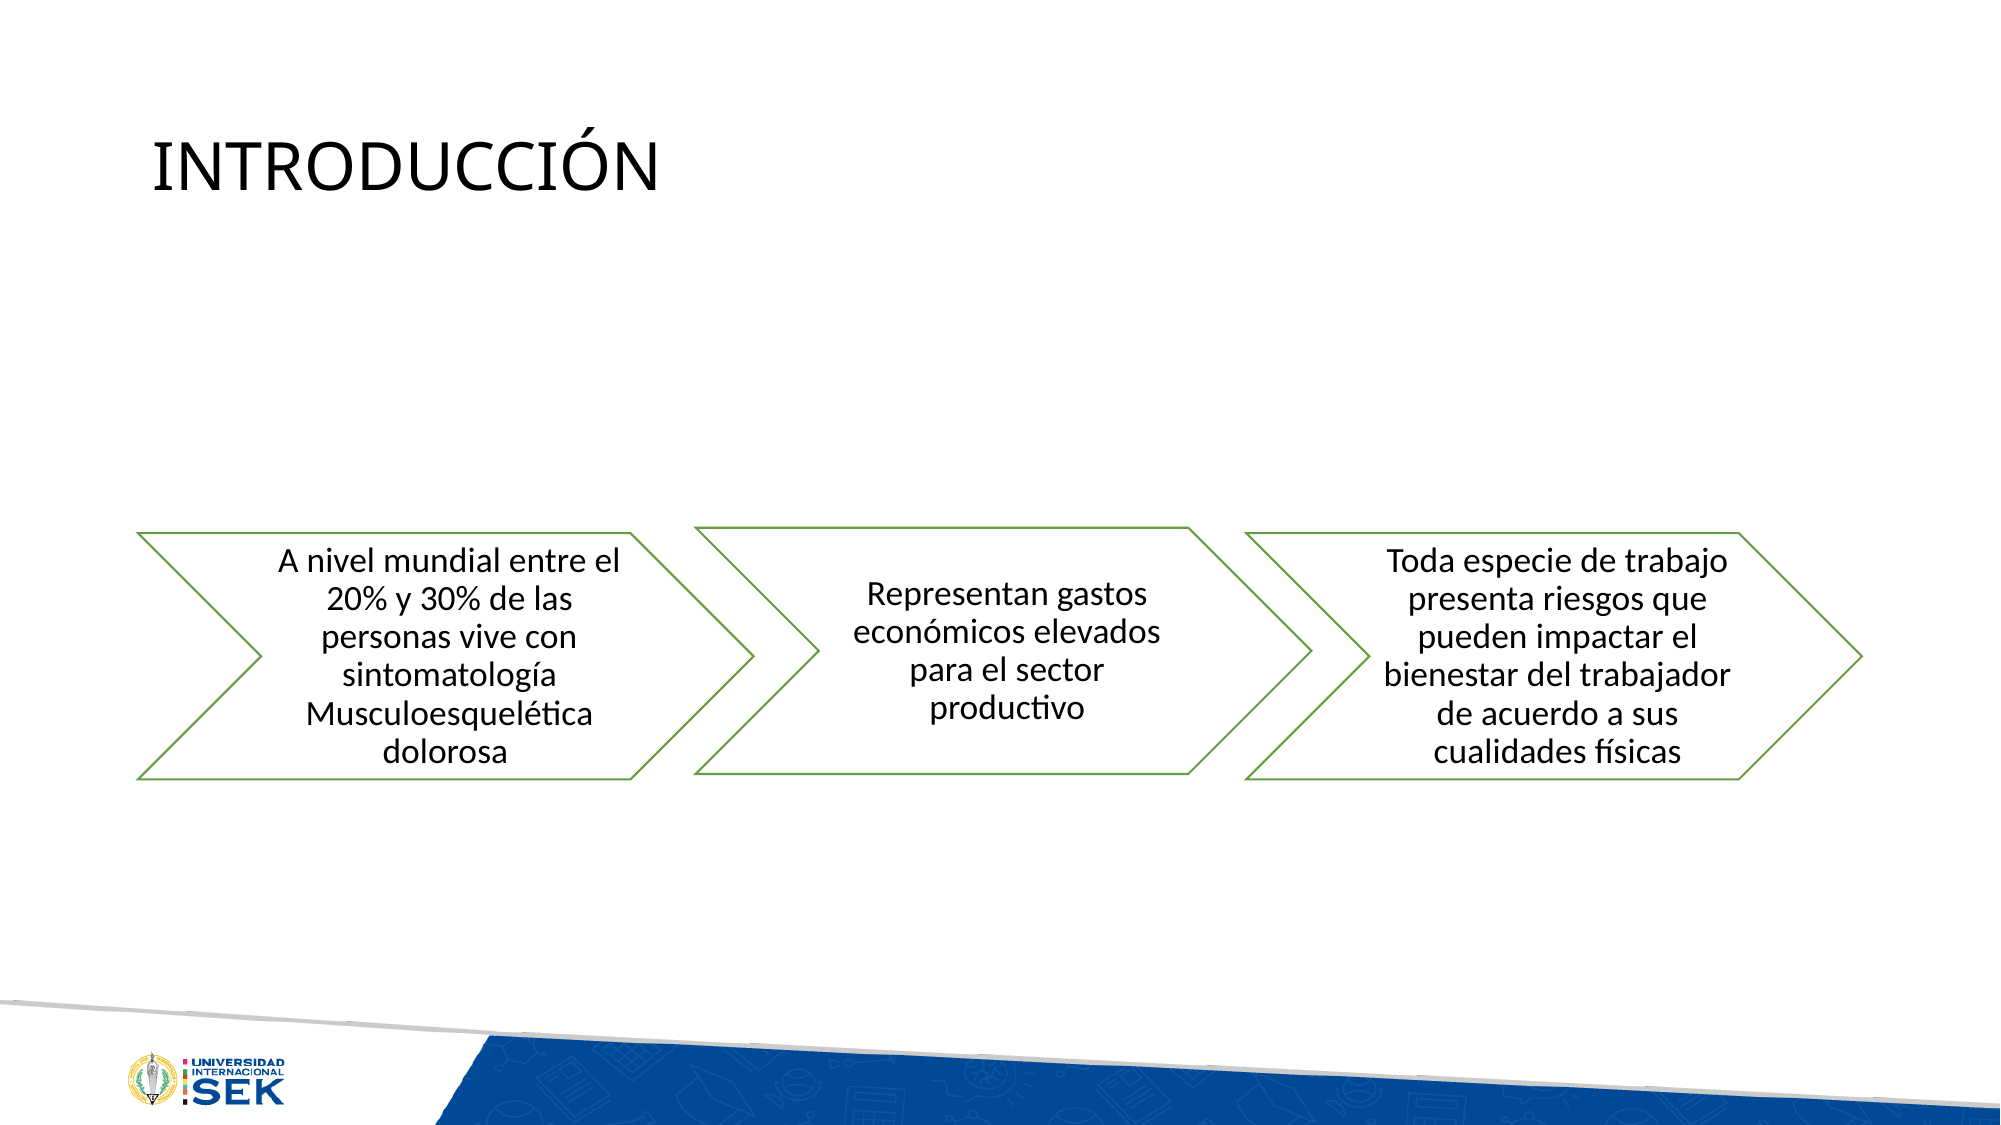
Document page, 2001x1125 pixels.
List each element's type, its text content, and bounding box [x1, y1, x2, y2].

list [137, 299, 1863, 1014]
title INTRODUCCIÓN [137, 59, 1863, 278]
picture [0, 957, 2000, 1125]
